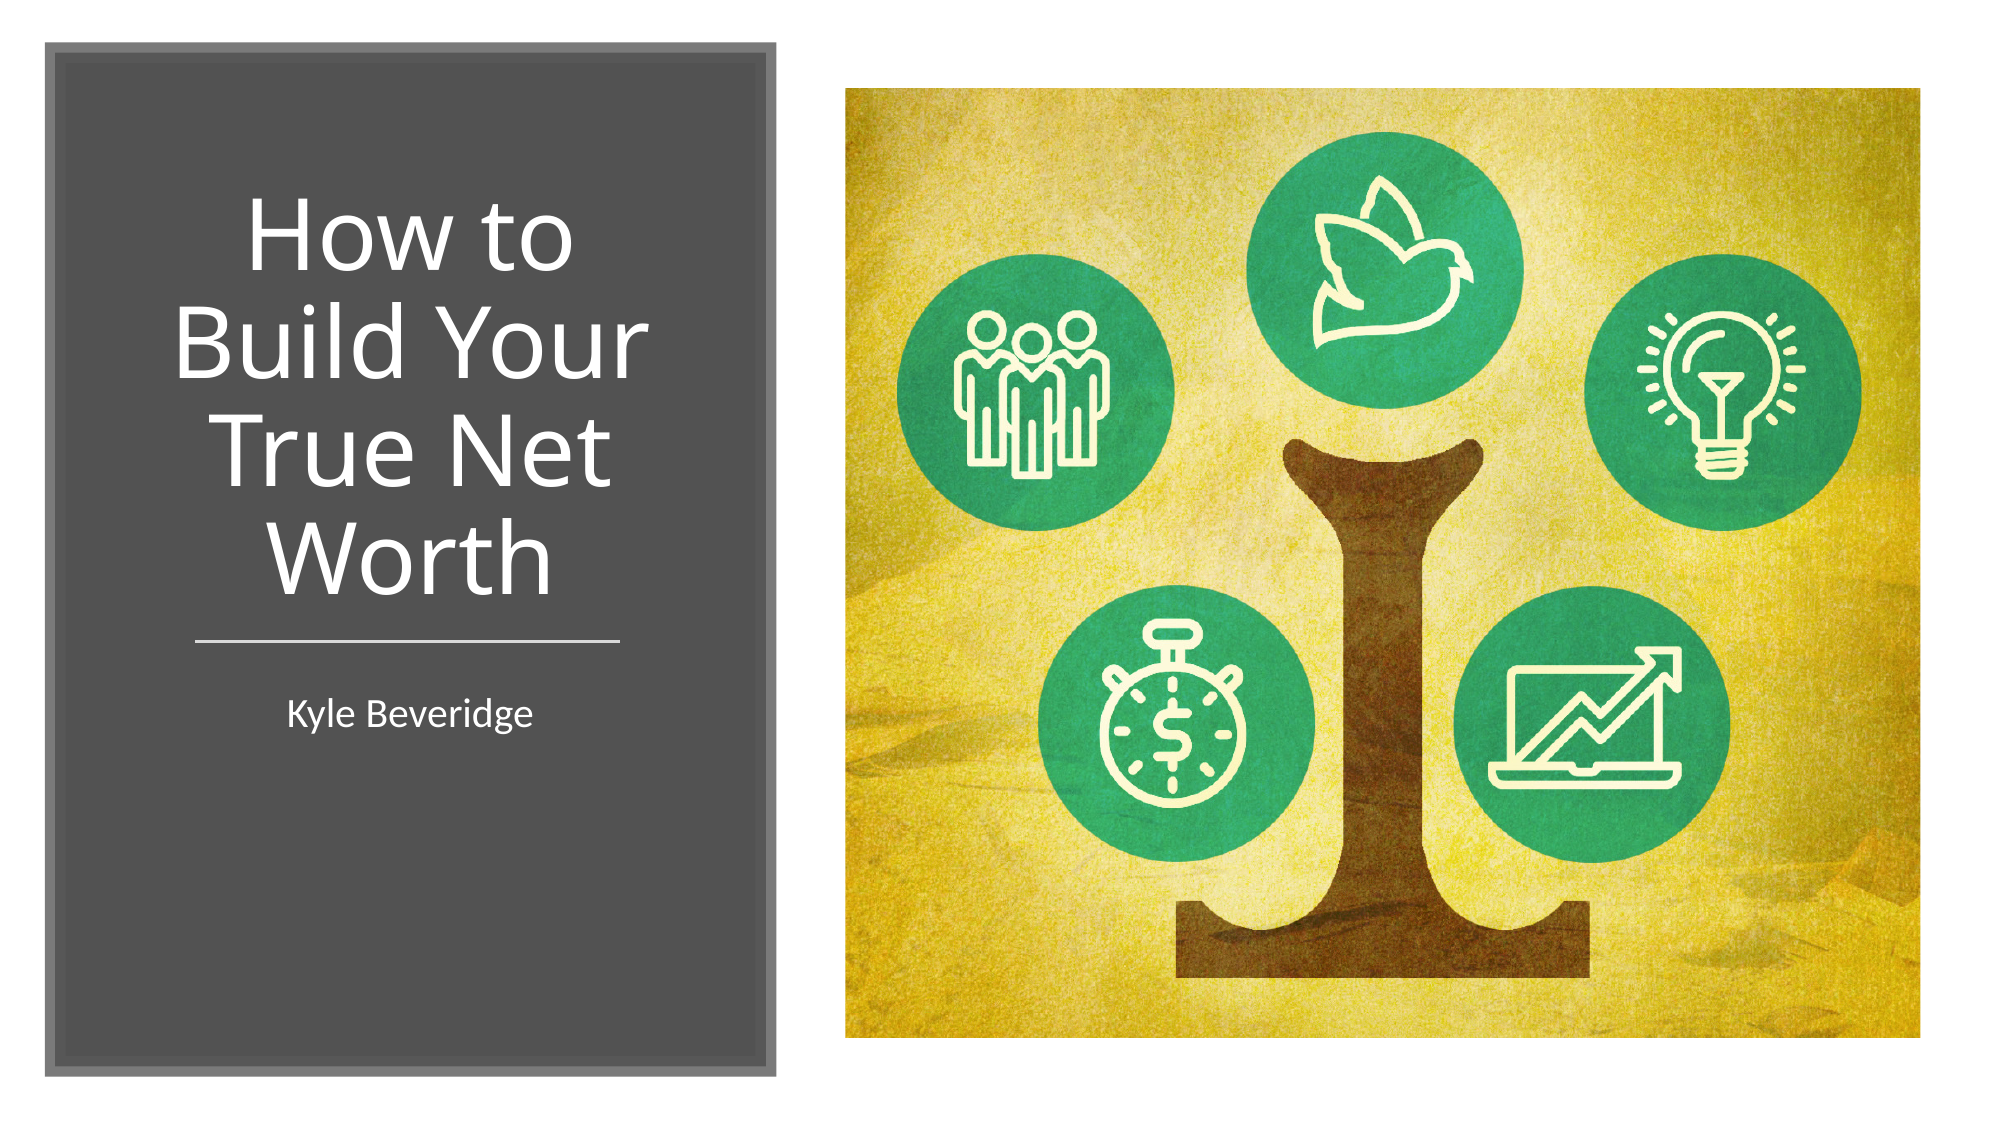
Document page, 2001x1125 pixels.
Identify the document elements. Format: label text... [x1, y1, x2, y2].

text_box [54, 52, 767, 1067]
subtitle Kyle Beveridge [110, 684, 711, 935]
picture [845, 88, 1921, 1038]
title How to Build Your True Net Worth [110, 149, 711, 624]
